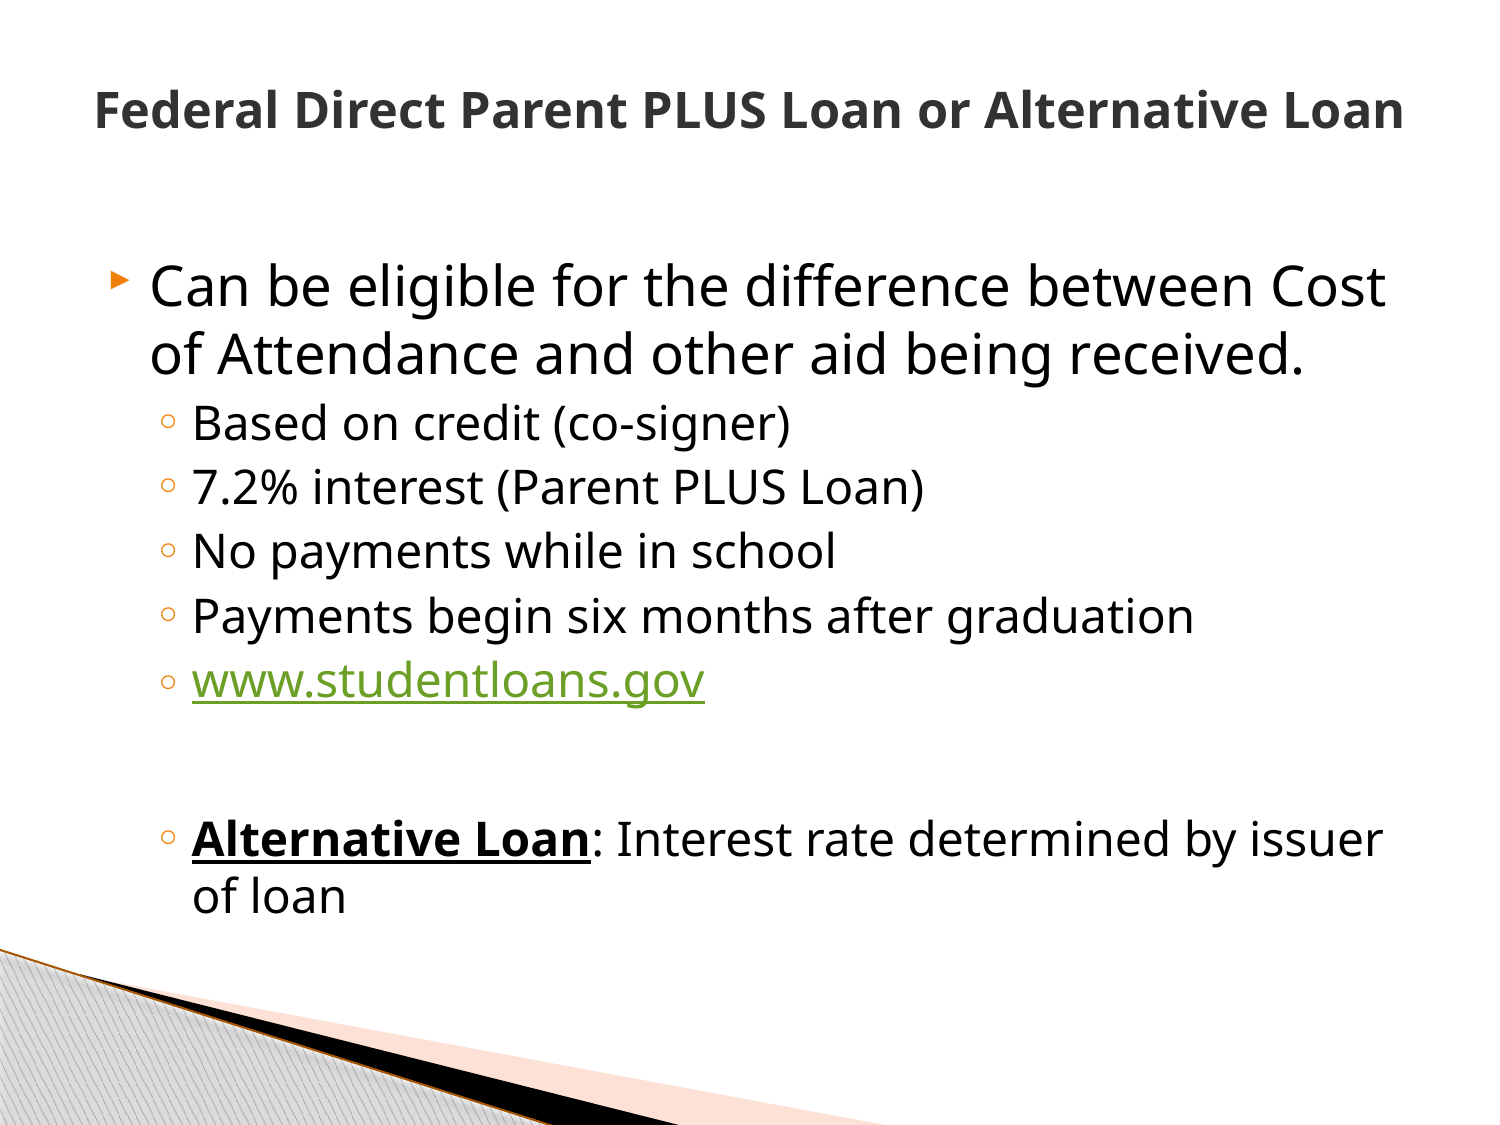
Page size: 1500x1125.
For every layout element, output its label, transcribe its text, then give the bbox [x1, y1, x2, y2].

list Can be eligible for the difference between Cost of Attendance and other aid being received. Based on credit (co-signer) 7.2% interest (Parent PLUS Loan) No payments while in school Payments begin six months after graduation www.studentloans.gov Alternative Loan: Interest rate determined by issuer of loan [75, 243, 1425, 986]
title Federal Direct Parent PLUS Loan or Alternative Loan [75, 45, 1425, 233]
